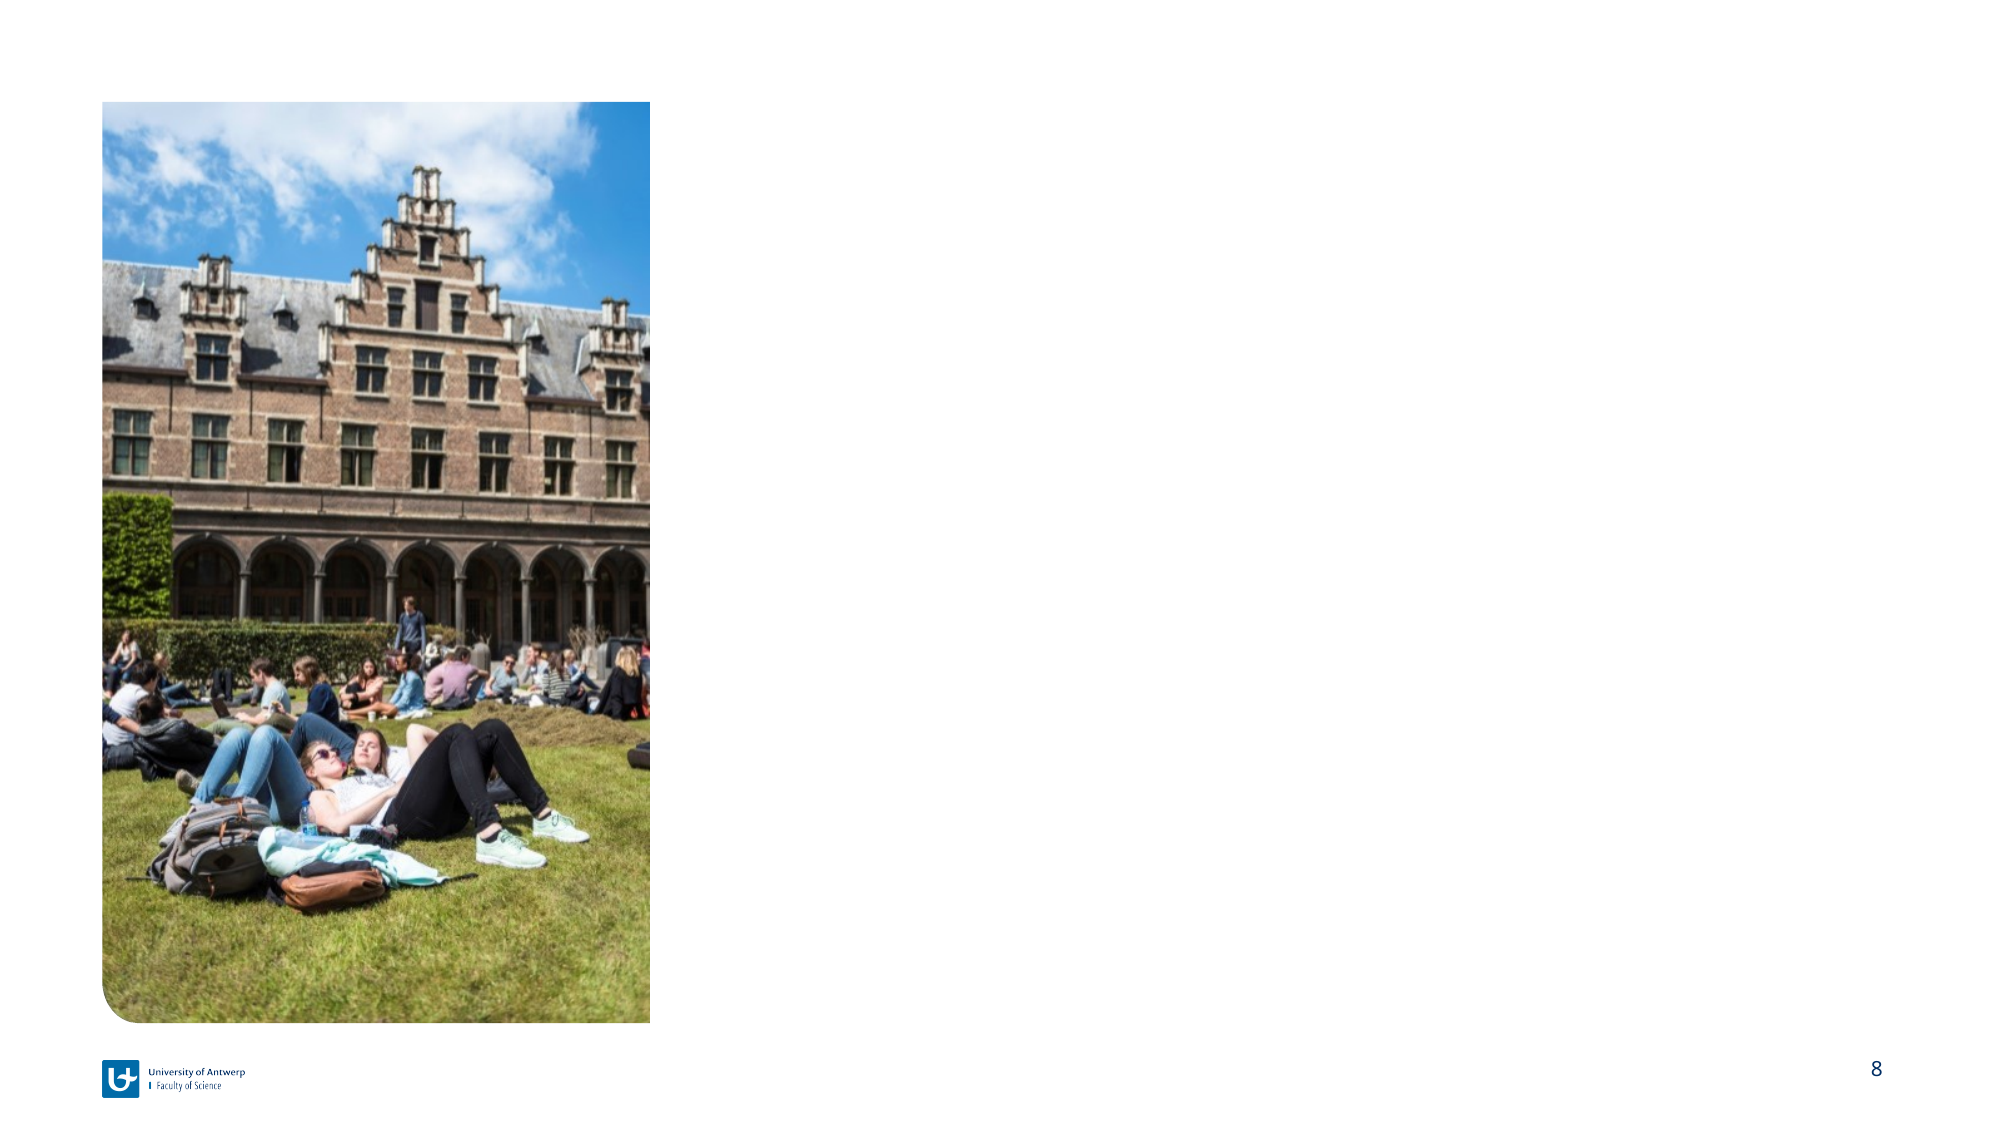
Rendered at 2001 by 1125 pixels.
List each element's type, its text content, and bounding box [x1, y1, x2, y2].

slide_number 8 [1463, 1039, 1898, 1100]
picture [102, 101, 651, 1024]
picture [102, 1060, 245, 1098]
